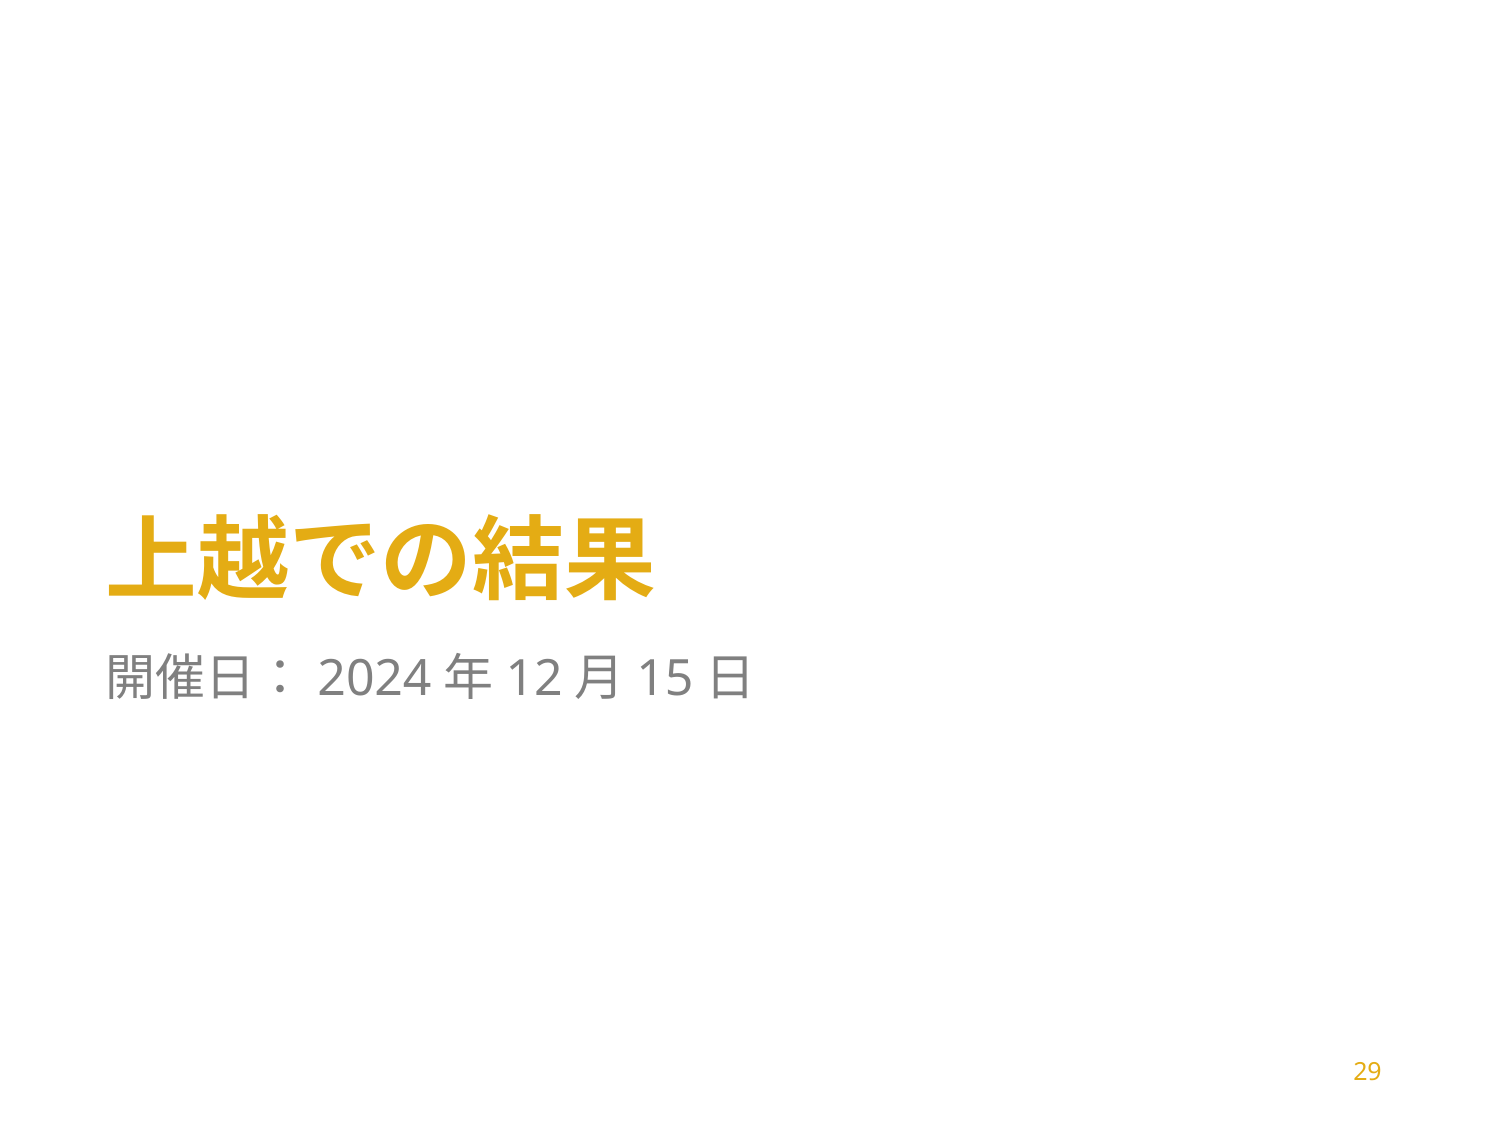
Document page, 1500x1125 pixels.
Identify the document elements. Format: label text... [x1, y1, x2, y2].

slide_number 29 [1059, 1042, 1397, 1103]
title 上越での結果 [90, 504, 1385, 620]
text_box 開催日：2024年12月15日 [90, 620, 1385, 738]
